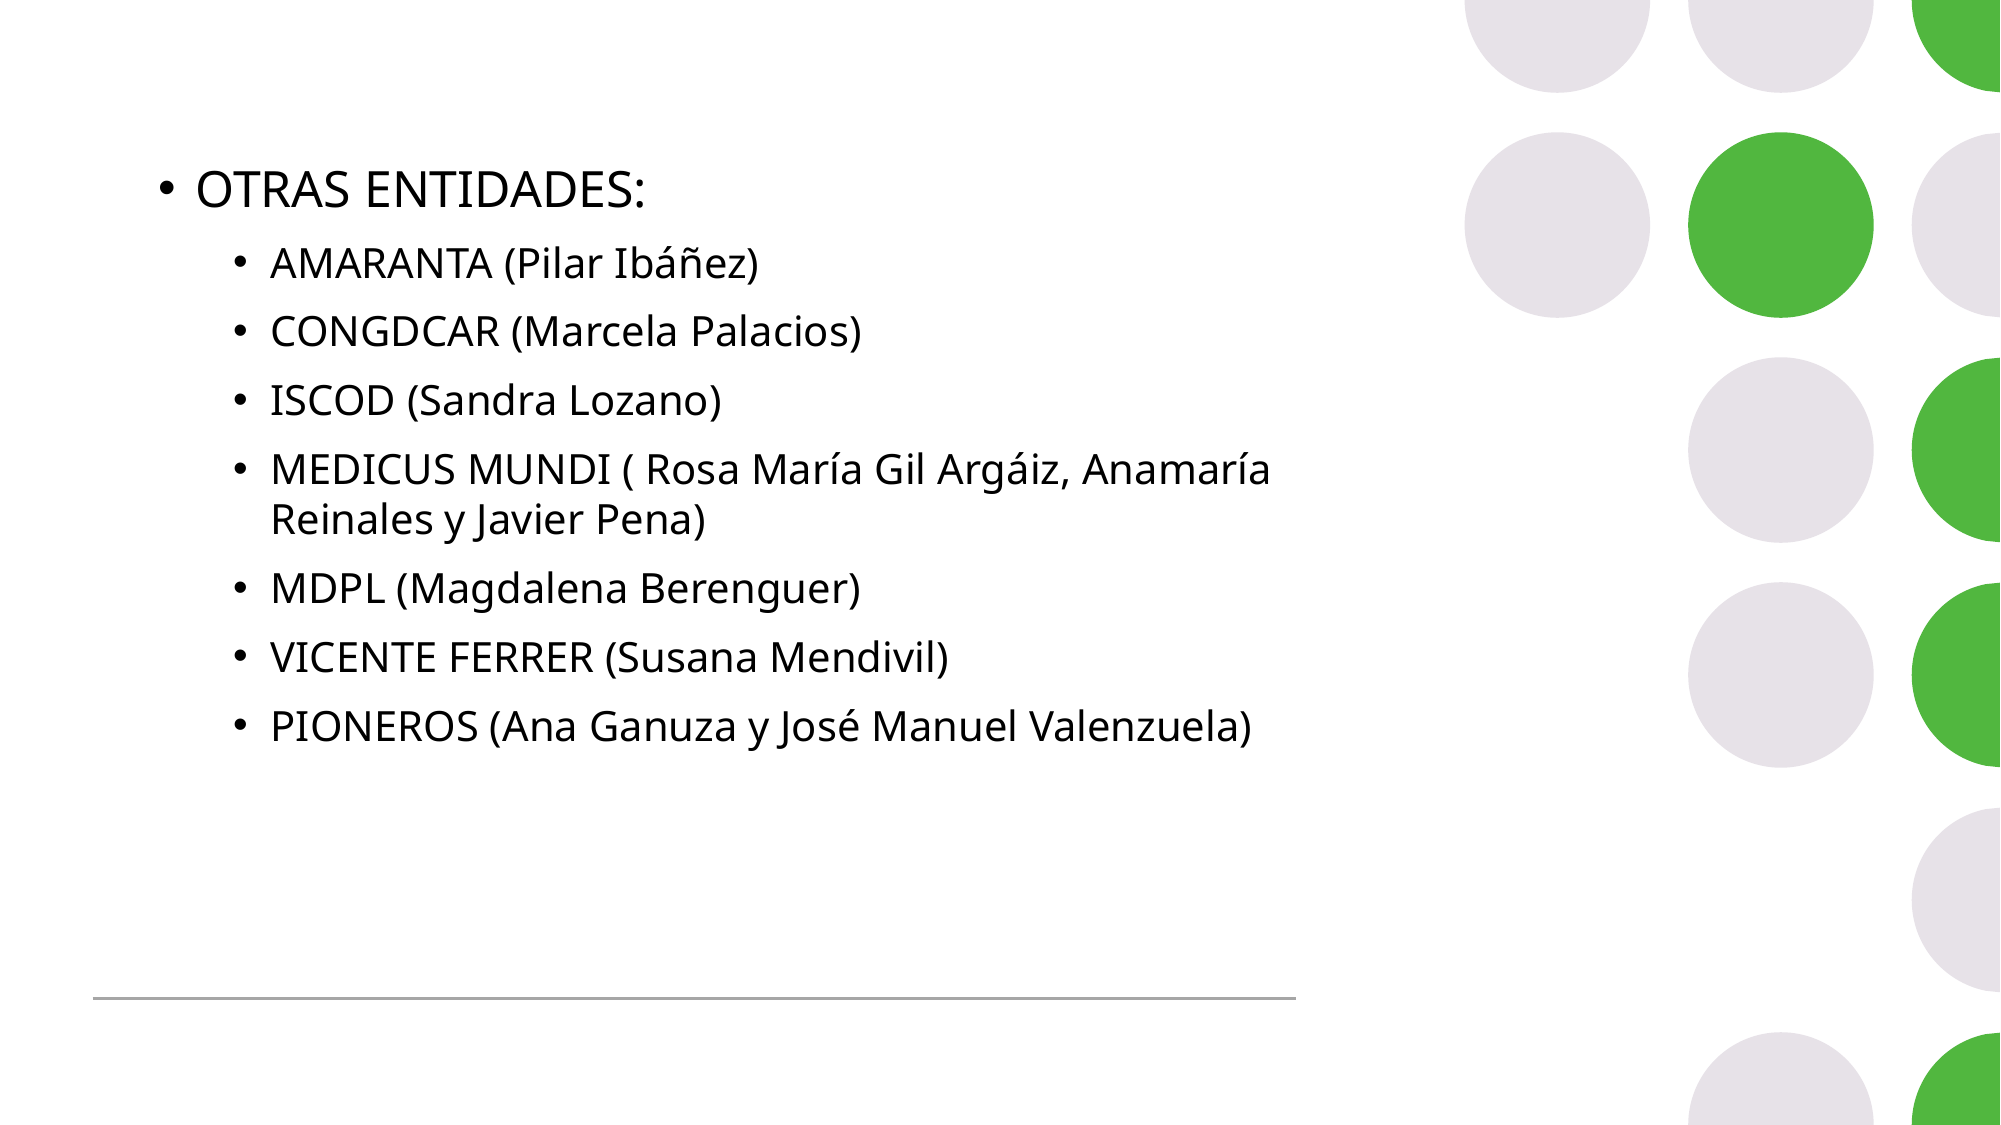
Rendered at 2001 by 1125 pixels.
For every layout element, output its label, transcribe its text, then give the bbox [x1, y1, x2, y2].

list OTRAS ENTIDADES: AMARANTA (Pilar Ibáñez) CONGDCAR (Marcela Palacios) ISCOD (Sandra Lozano) MEDICUS MUNDI ( Rosa María Gil Argáiz, Anamaría Reinales y Javier Pena) MDPL (Magdalena Berenguer) VICENTE FERRER (Susana Mendivil) PIONEROS (Ana Ganuza y José Manuel Valenzuela) [143, 150, 1347, 819]
